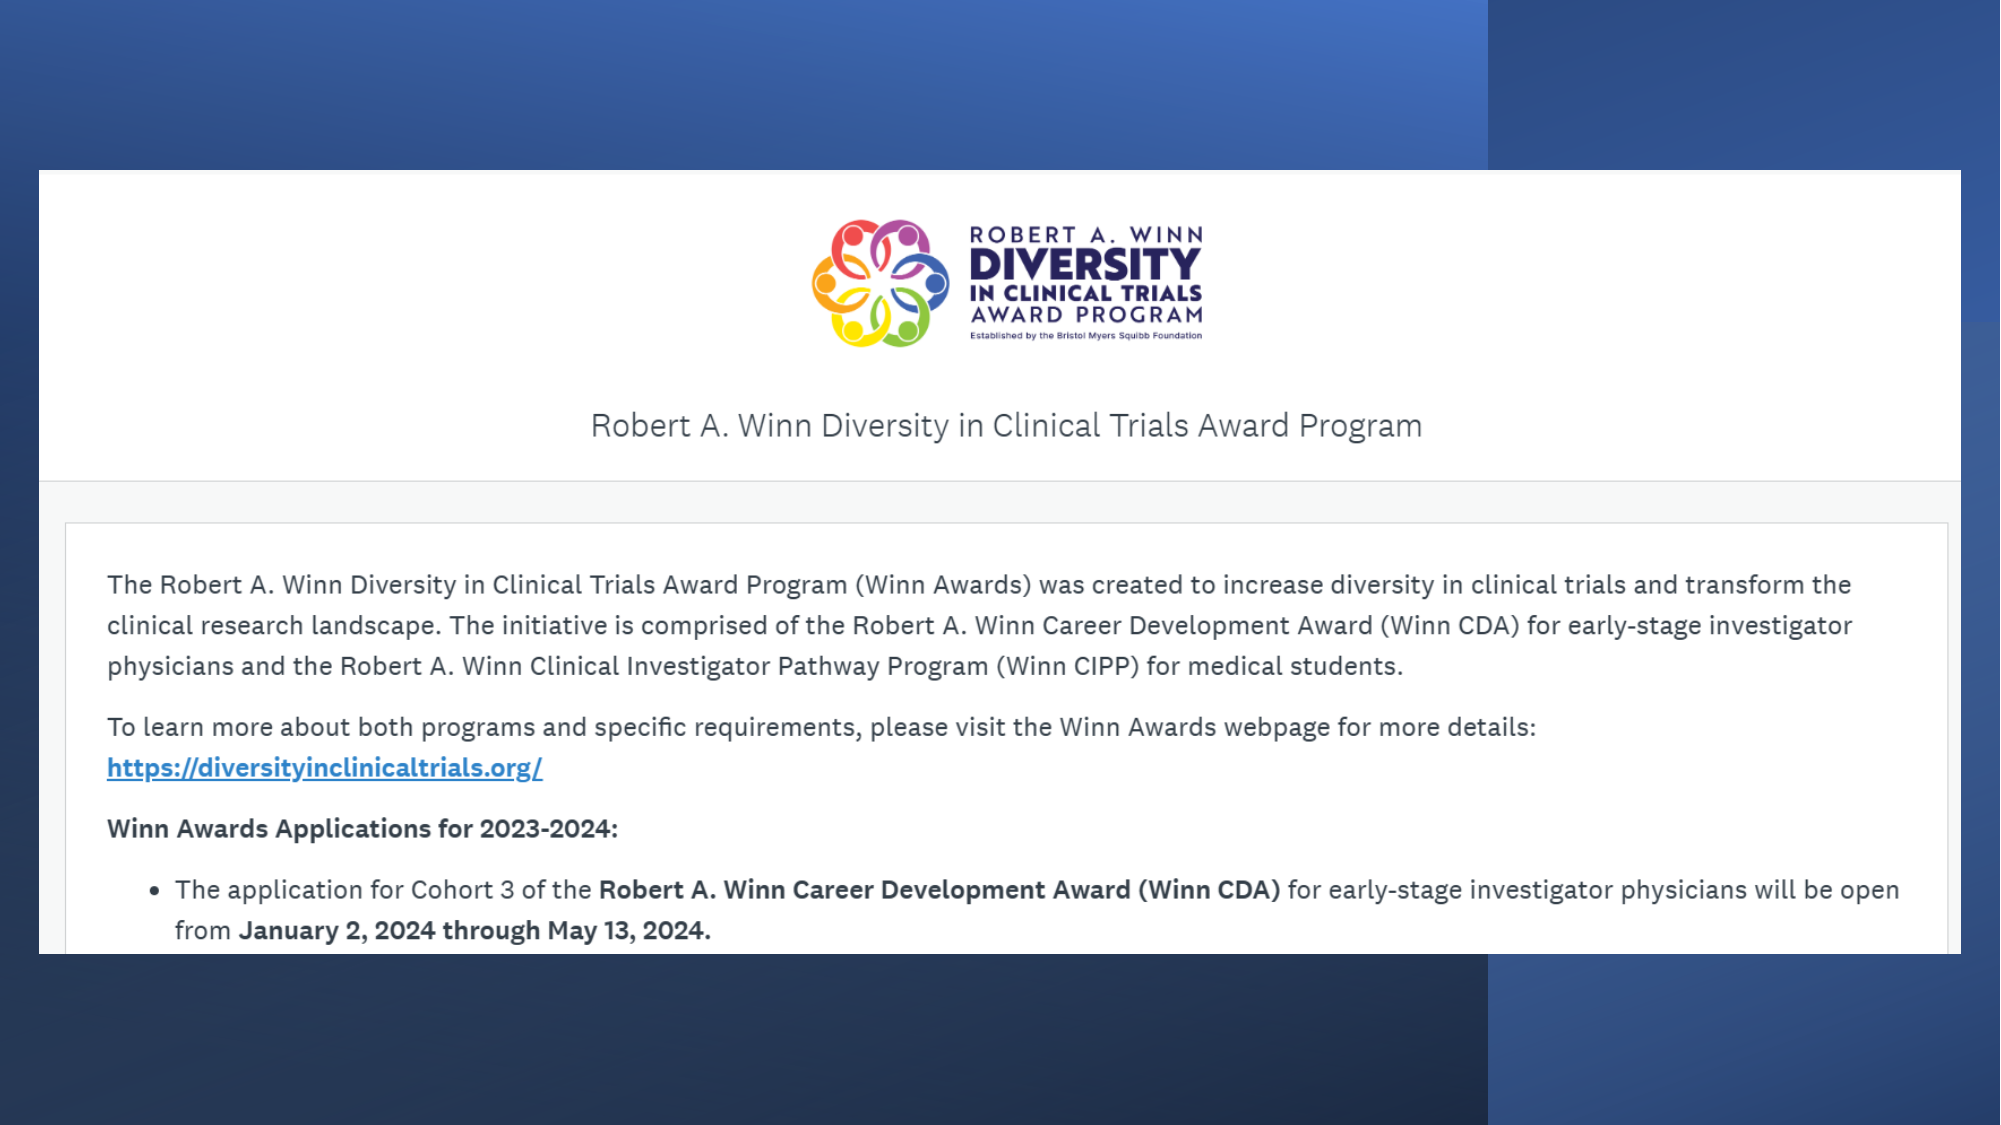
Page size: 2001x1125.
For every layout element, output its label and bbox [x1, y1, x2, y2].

text_box [0, 0, 1489, 321]
text_box [1489, 0, 2000, 321]
text_box [0, 321, 2000, 1125]
picture [39, 170, 1961, 954]
